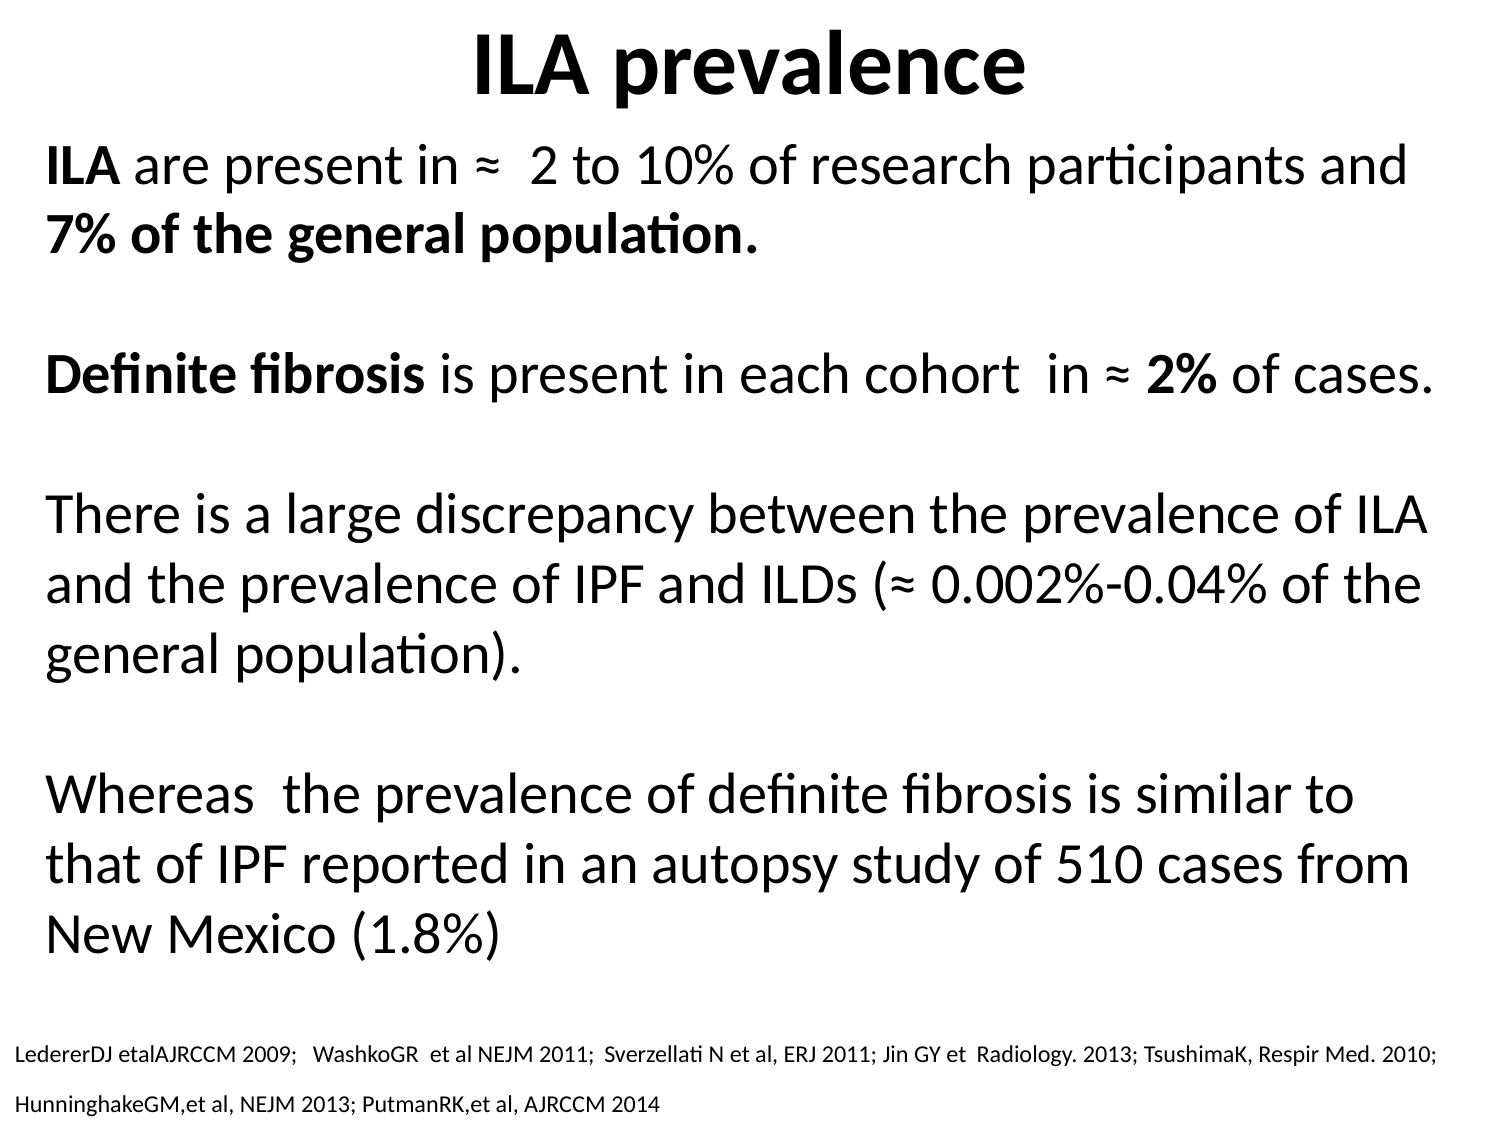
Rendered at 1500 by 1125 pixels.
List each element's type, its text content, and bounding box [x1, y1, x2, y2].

title ILA prevalence [75, 0, 1425, 118]
text_box ILA are present in ≈ 2 to 10% of research participants and 7% of the general population. Definite fibrosis is present in each cohort in ≈ 2% of cases. There is a large discrepancy between the prevalence of ILA and the prevalence of IPF and ILDs (≈ 0.002%-0.04% of the general population). Whereas the prevalence of definite fibrosis is similar to that of IPF reported in an autopsy study of 510 cases from New Mexico (1.8%) [30, 118, 1472, 973]
text_box LedererDJ etalAJRCCM 2009; WashkoGR et al NEJM 2011; Sverzellati N et al, ERJ 2011; Jin GY et Radiology. 2013; TsushimaK, Respir Med. 2010; HunninghakeGM,et al, NEJM 2013; PutmanRK,et al, AJRCCM 2014 [0, 1025, 1500, 1125]
